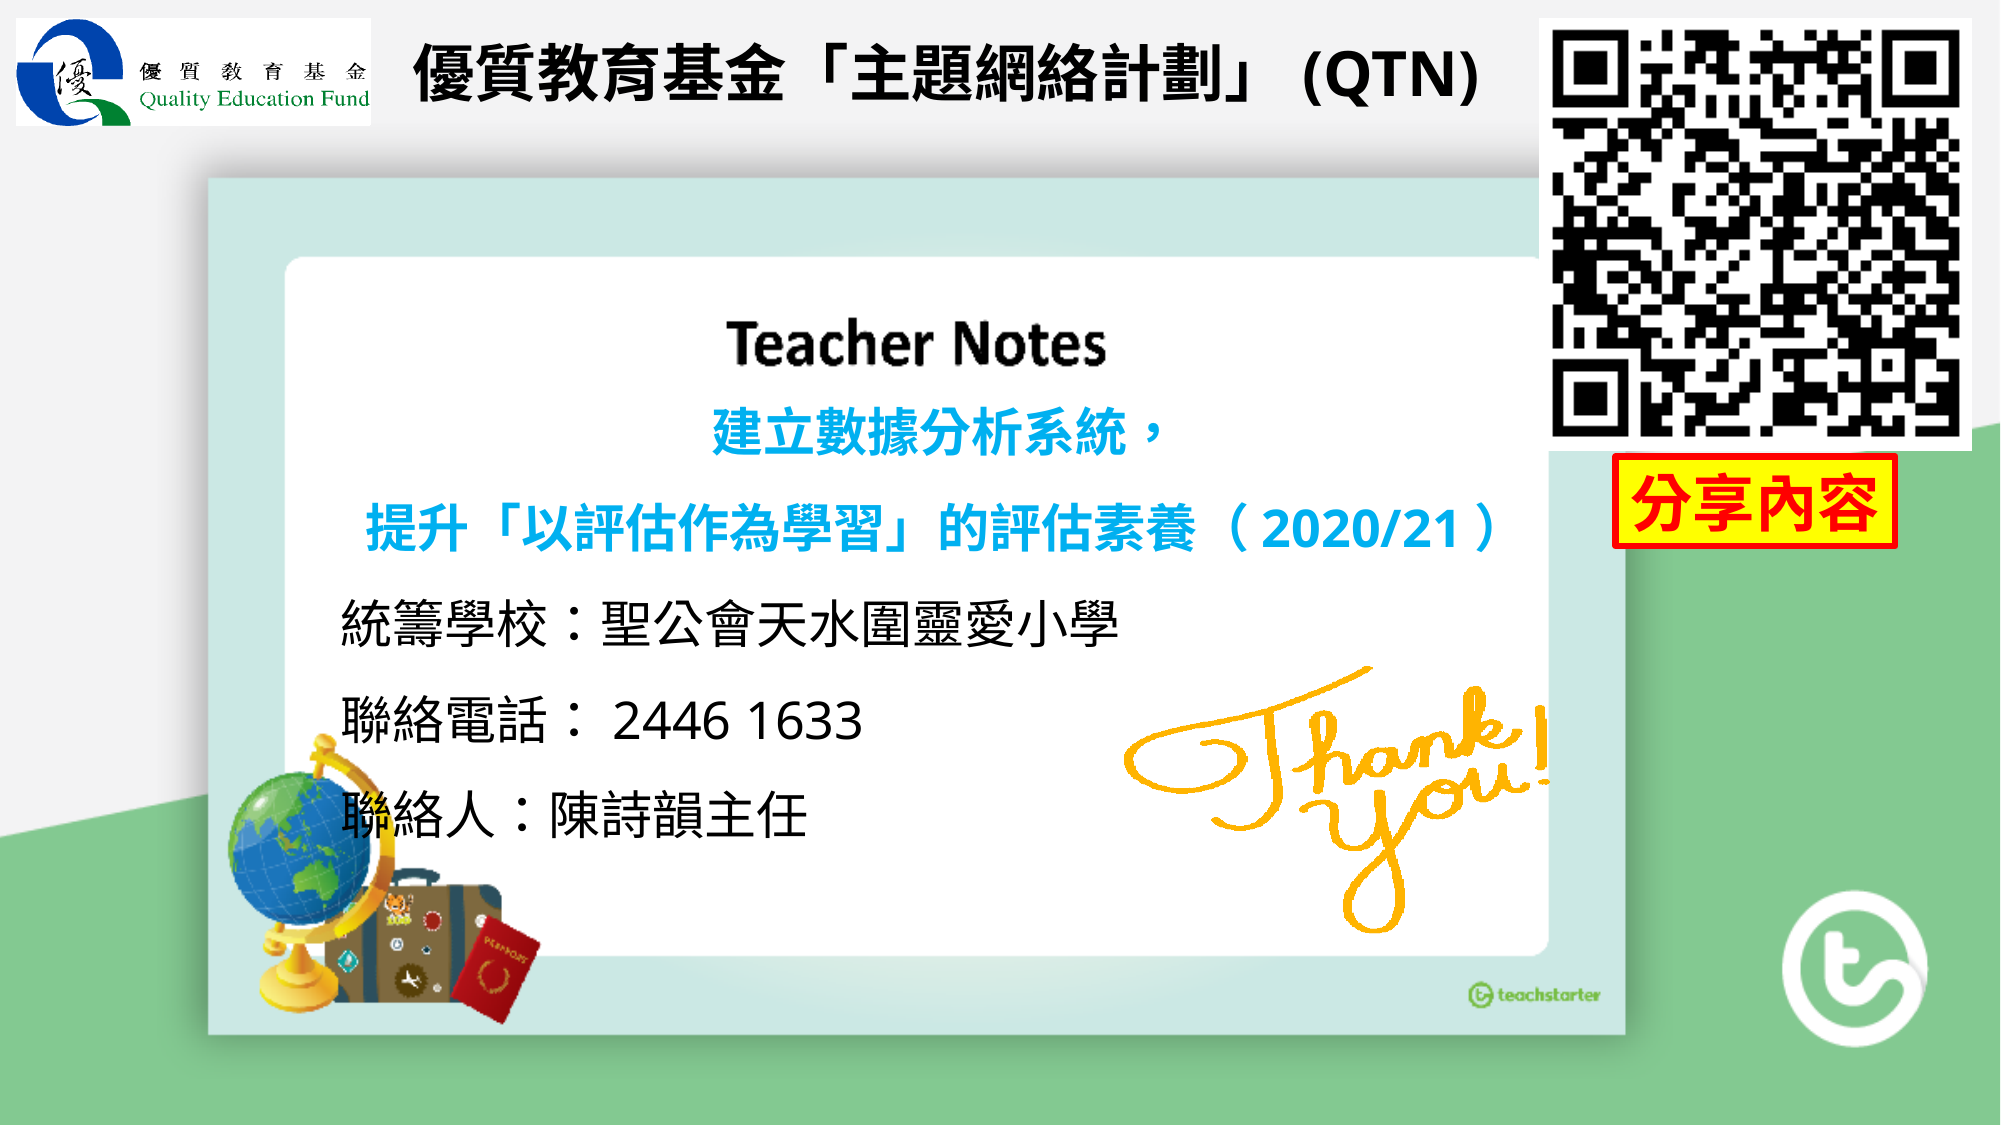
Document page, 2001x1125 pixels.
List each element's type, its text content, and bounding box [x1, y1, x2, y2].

text_box 優質教育基金「主題網絡計劃」(QTN) [397, 26, 1495, 117]
picture [0, 0, 2001, 1125]
text_box 建立數據分析系統， 提升「以評估作為學習」的評估素養（2020/21） 統籌學校：聖公會天水圍靈愛小學 聯絡電話：2446 1633 聯絡人：陳詩韻主任 [325, 380, 1567, 884]
text_box 分享內容 [1615, 456, 1896, 547]
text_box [16, 18, 371, 126]
